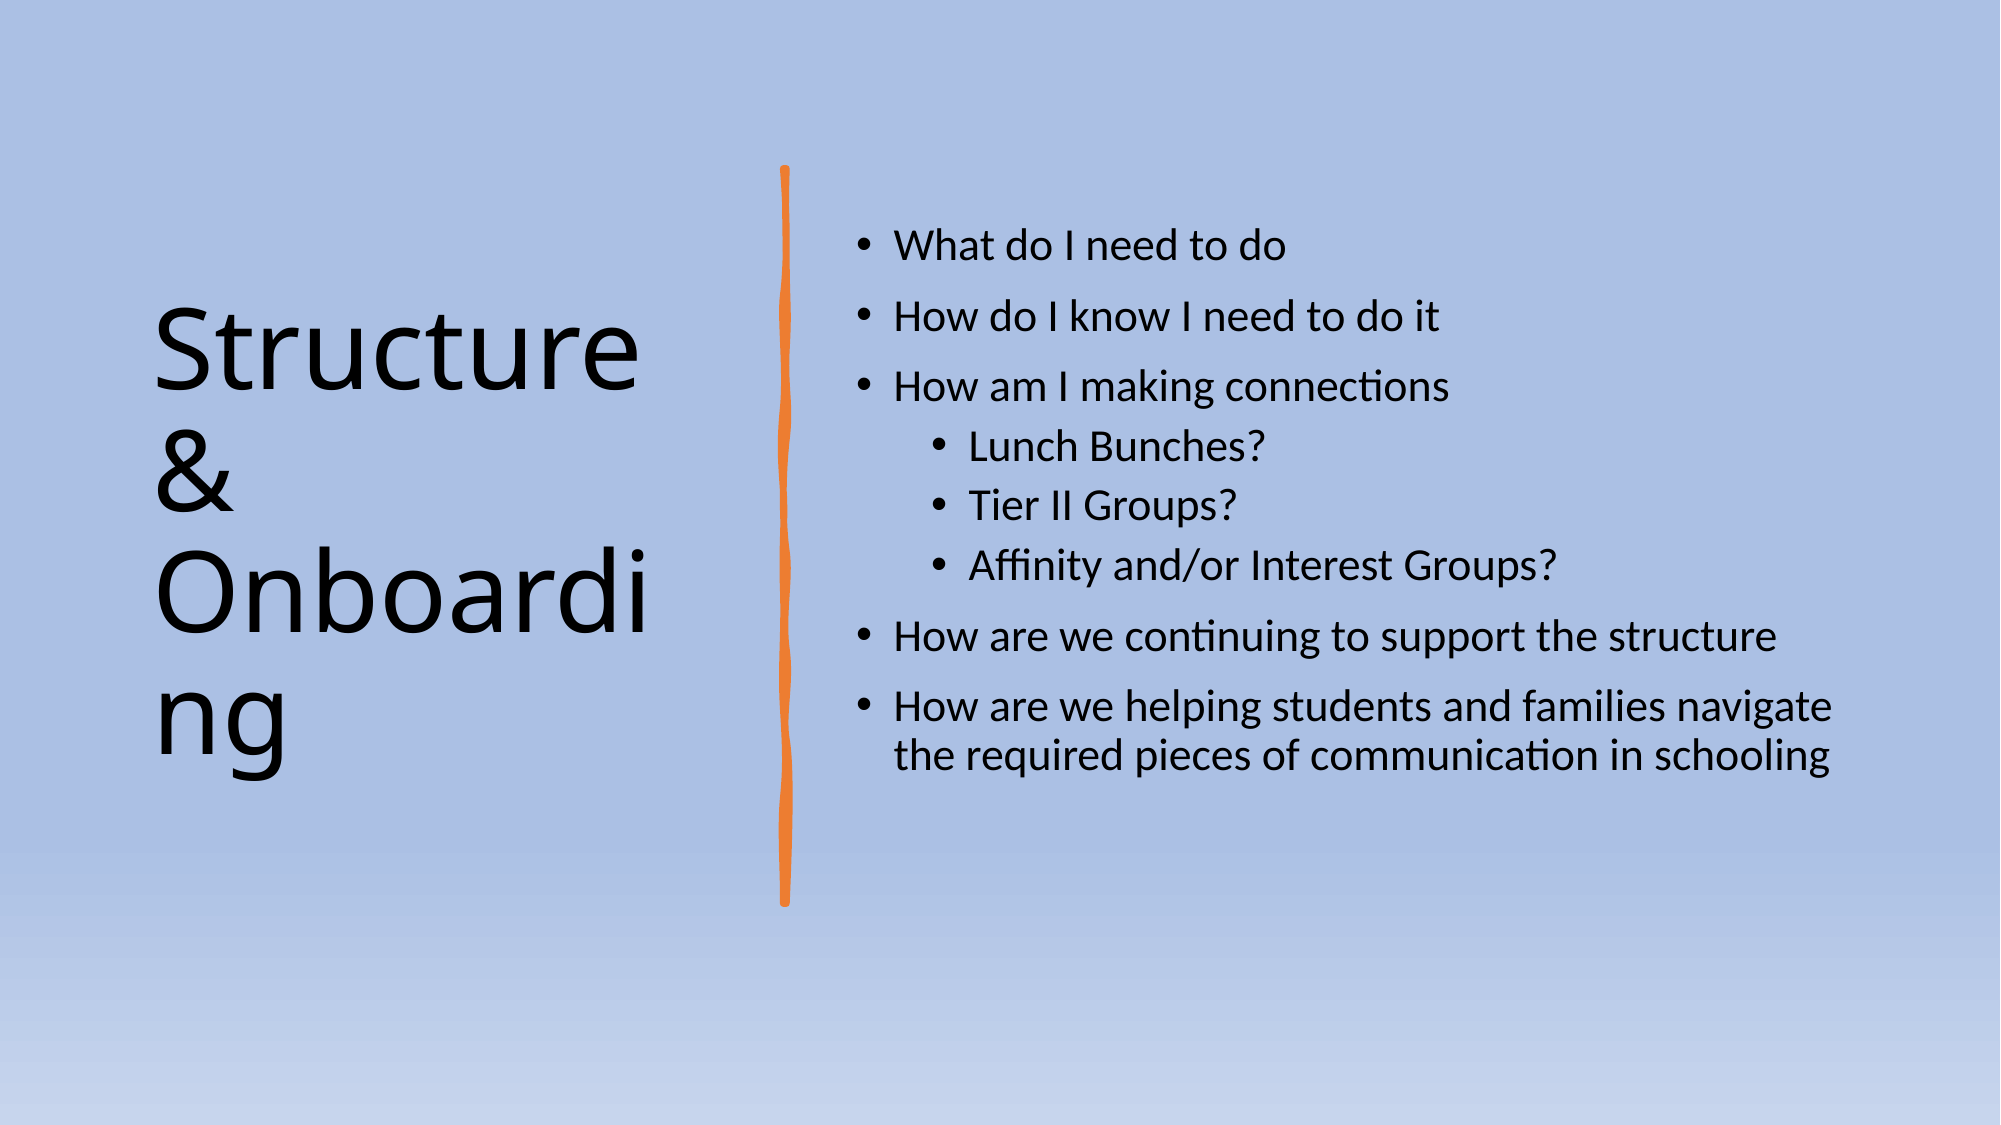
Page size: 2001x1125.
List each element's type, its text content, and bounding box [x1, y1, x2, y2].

title Structure & Onboarding [138, 90, 729, 981]
text_box [0, 0, 2000, 1125]
list What do I need to do How do I know I need to do it How am I making connections Lunch Bunches? Tier II Groups? Affinity and/or Interest Groups? How are we continuing to support the structure How are we helping students and families navigate the required pieces of communication in schooling [840, 90, 1862, 982]
text_box [780, 167, 791, 905]
